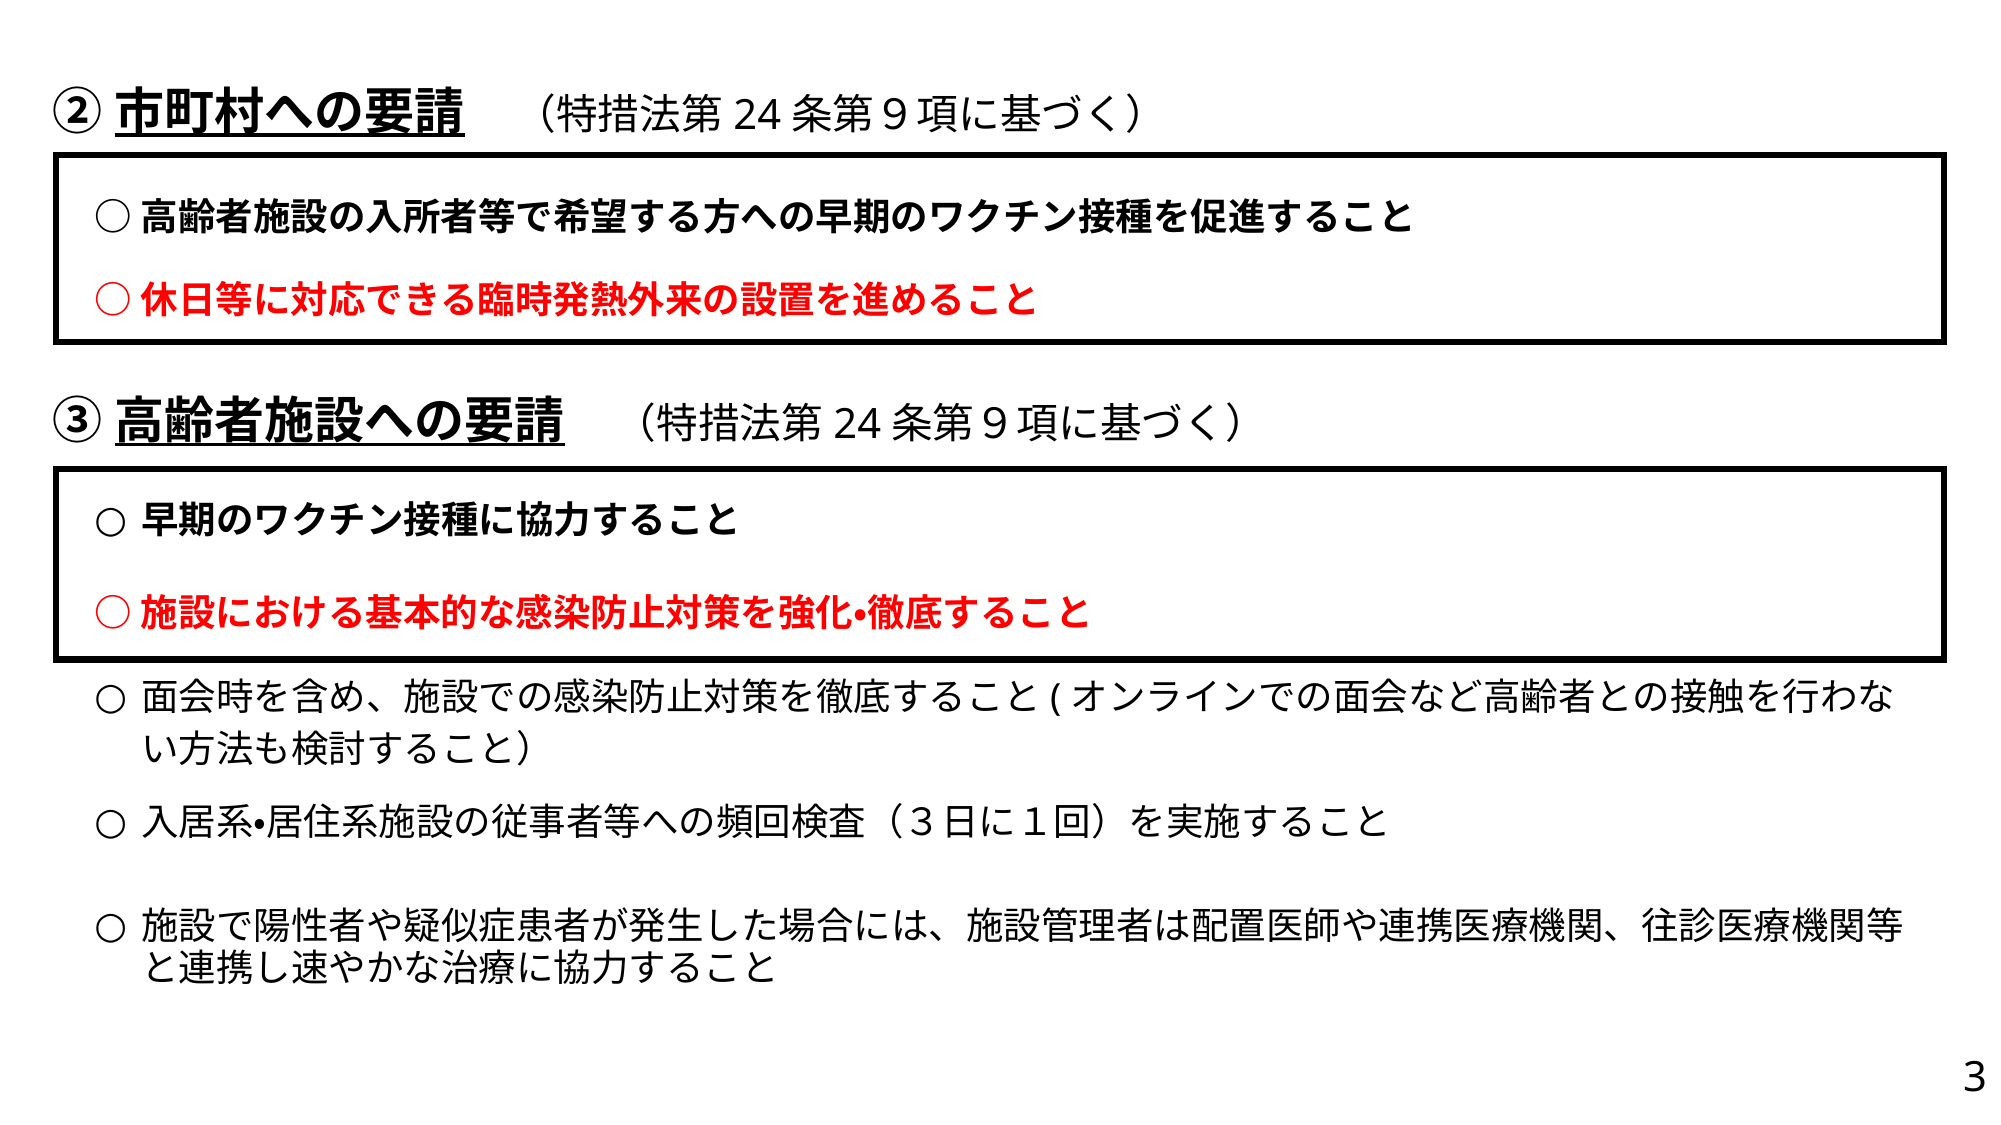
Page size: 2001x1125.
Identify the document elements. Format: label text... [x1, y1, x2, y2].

slide_number 3 [1552, 1048, 2000, 1109]
text_box ③高齢者施設への要請 （特措法第24条第９項に基づく） [37, 393, 1854, 457]
text_box [55, 468, 1945, 661]
text_box 早期のワクチン接種に協力すること ○施設における基本的な感染防止対策を強化・徹底すること 面会時を含め、施設での感染防止対策を徹底すること(オンラインでの面会など高齢者との接触を行わない方法も検討すること） 入居系・居住系施設の従事者等への頻回検査（３日に１回）を実施すること 施設で陽性者や疑似症患者が発生した場合には、施設管理者は配置医師や連携医療機関、往診医療機関等と連携し速やかな治療に協力すること [79, 481, 1921, 996]
text_box ②市町村への要請 （特措法第24条第９項に基づく） [37, 84, 1854, 147]
text_box [55, 154, 1945, 343]
